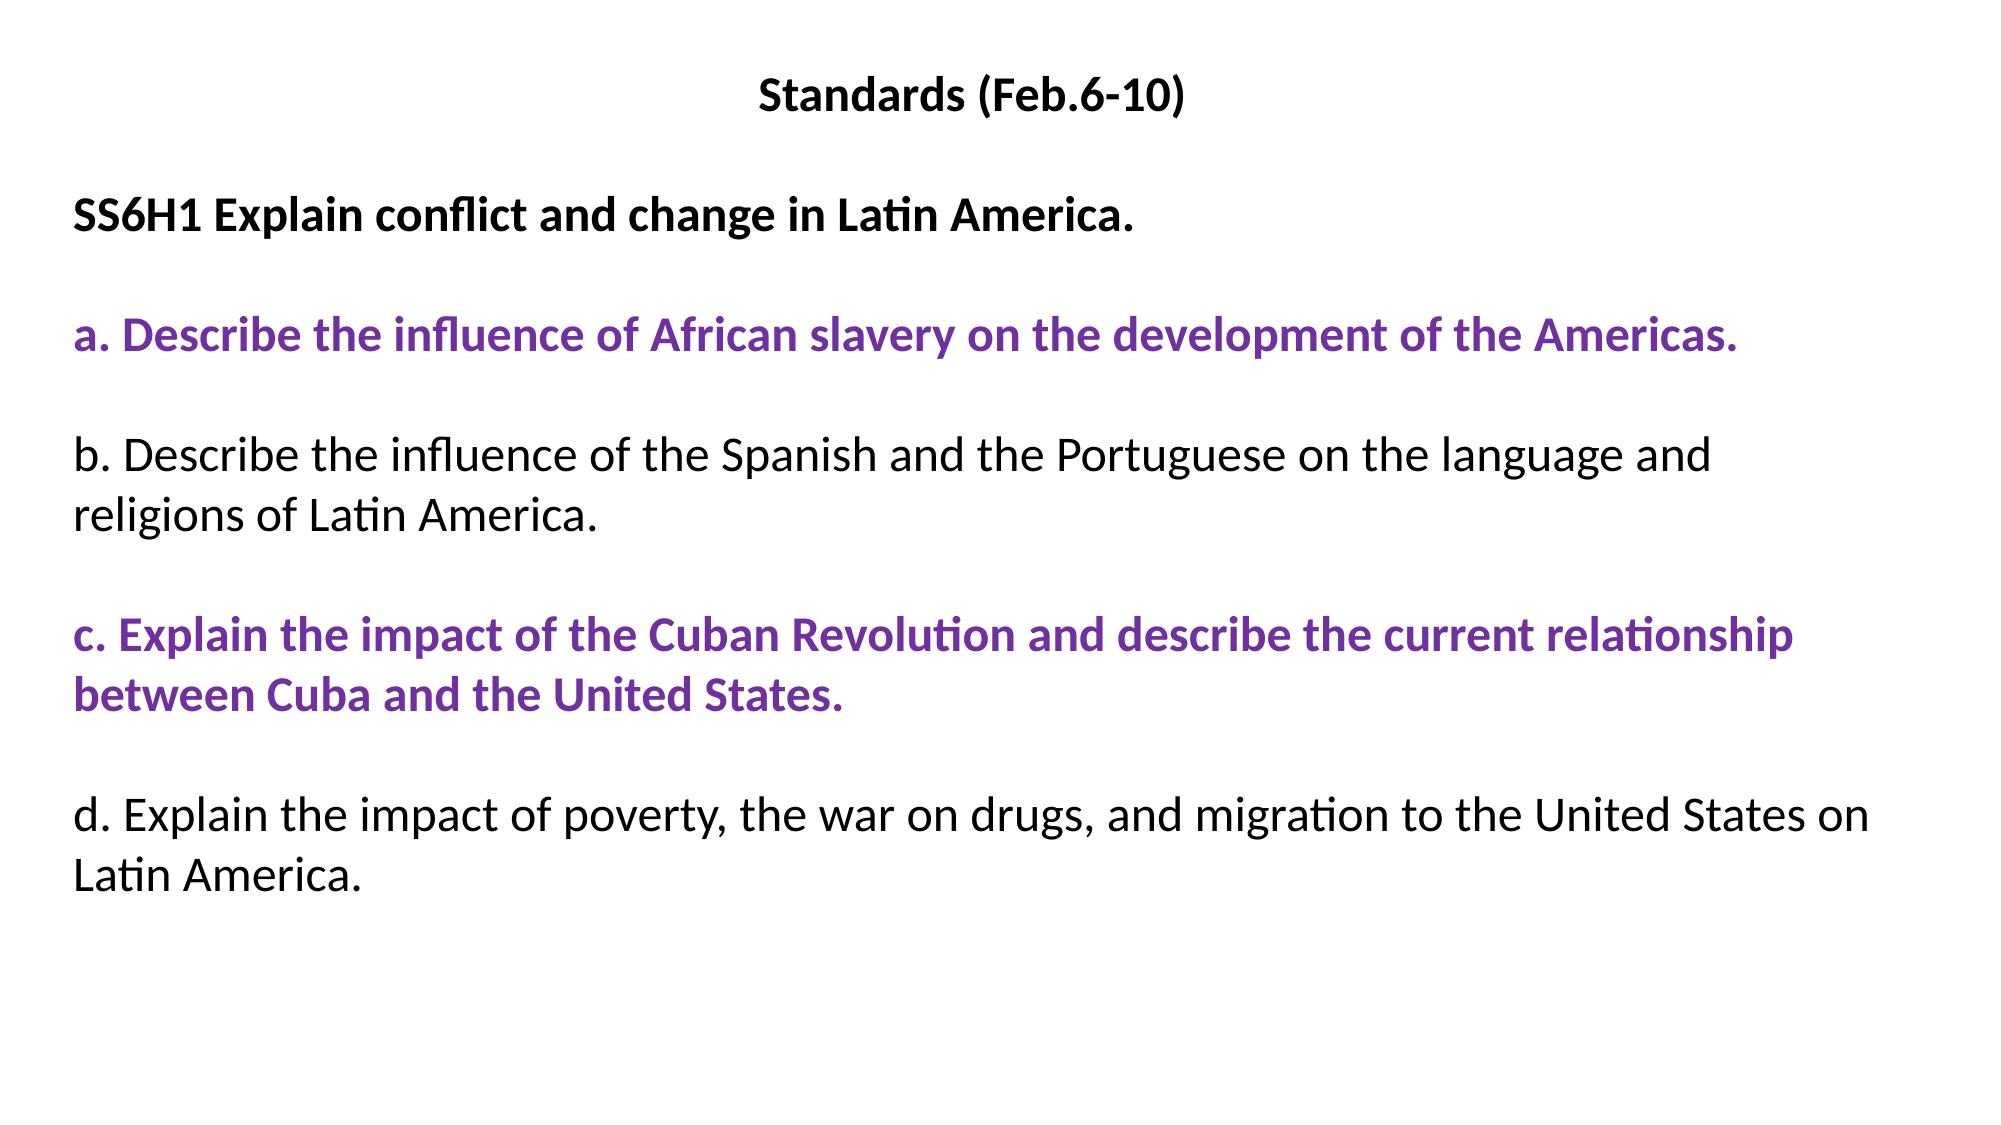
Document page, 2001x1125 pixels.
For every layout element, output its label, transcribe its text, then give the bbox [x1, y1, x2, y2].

text_box Standards (Feb.6-10) SS6H1 Explain conflict and change in Latin America. a. Describe the influence of African slavery on the development of the Americas. b. Describe the influence of the Spanish and the Portuguese on the language and religions of Latin America. c. Explain the impact of the Cuban Revolution and describe the current relationship between Cuba and the United States. d. Explain the impact of poverty, the war on drugs, and migration to the United States on Latin America. [58, 0, 1887, 1109]
